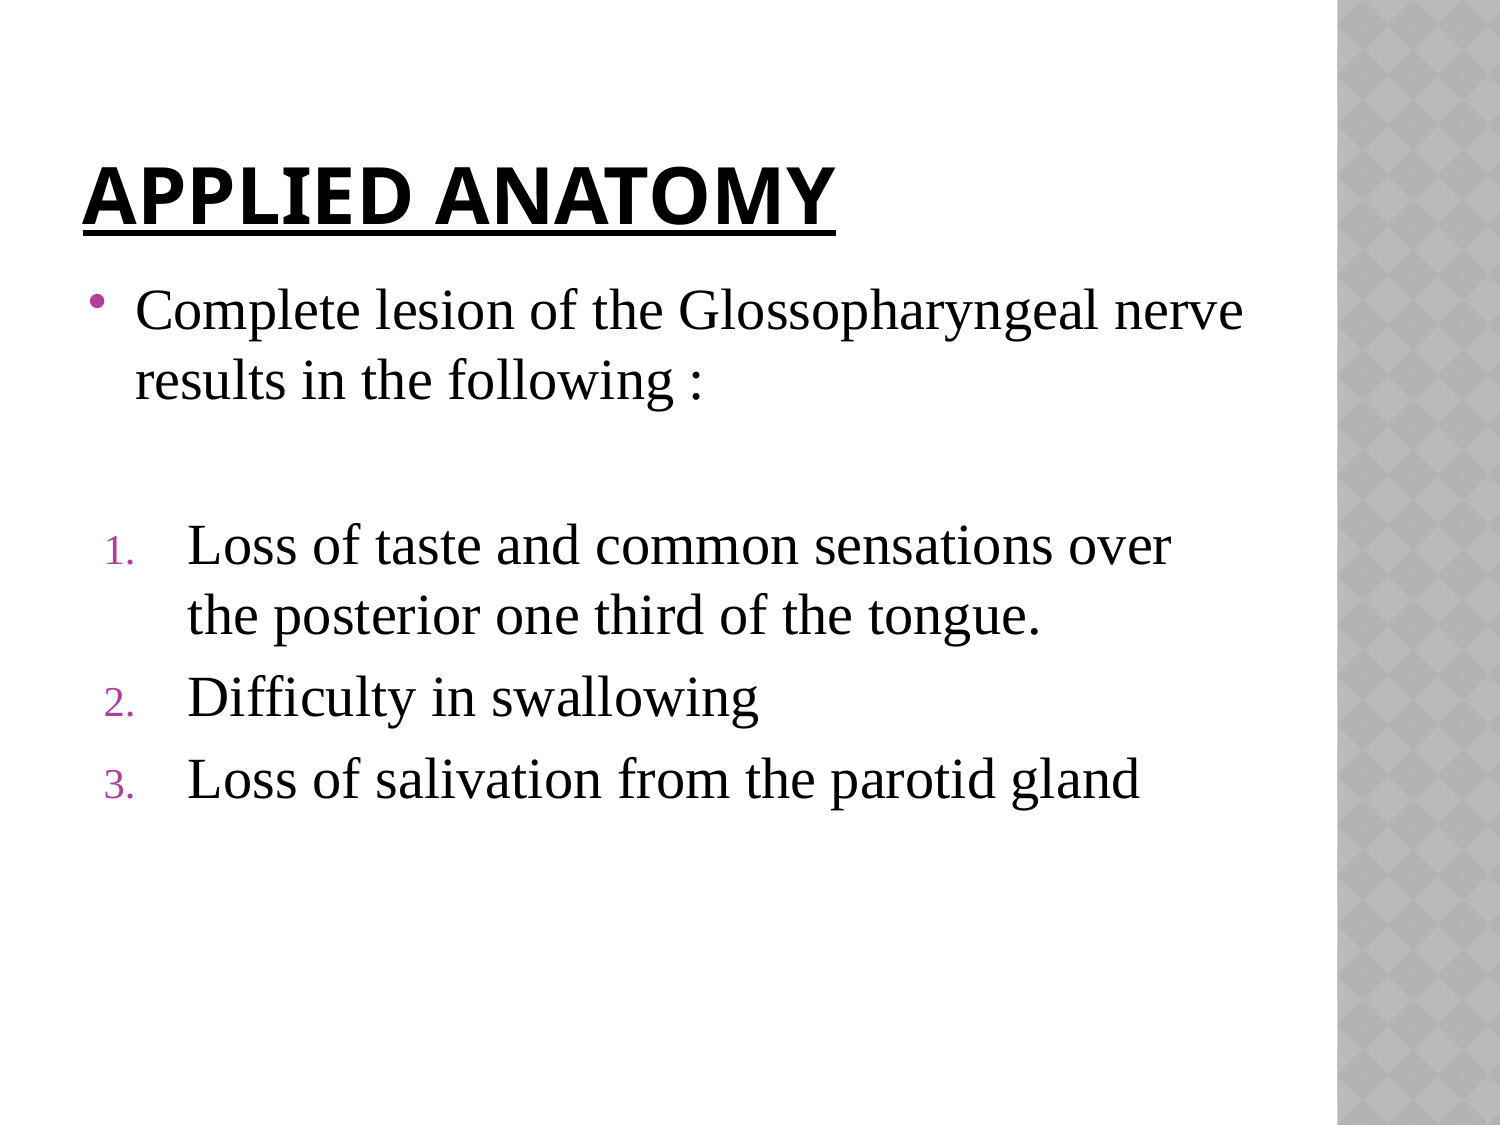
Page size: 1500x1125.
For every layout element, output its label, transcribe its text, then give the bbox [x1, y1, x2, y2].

list Complete lesion of the Glossopharyngeal nerve results in the following : Loss of taste and common sensations over the posterior one third of the tongue. Difficulty in swallowing Loss of salivation from the parotid gland [74, 263, 1263, 1060]
title Applied anatomy [75, 52, 1263, 240]
